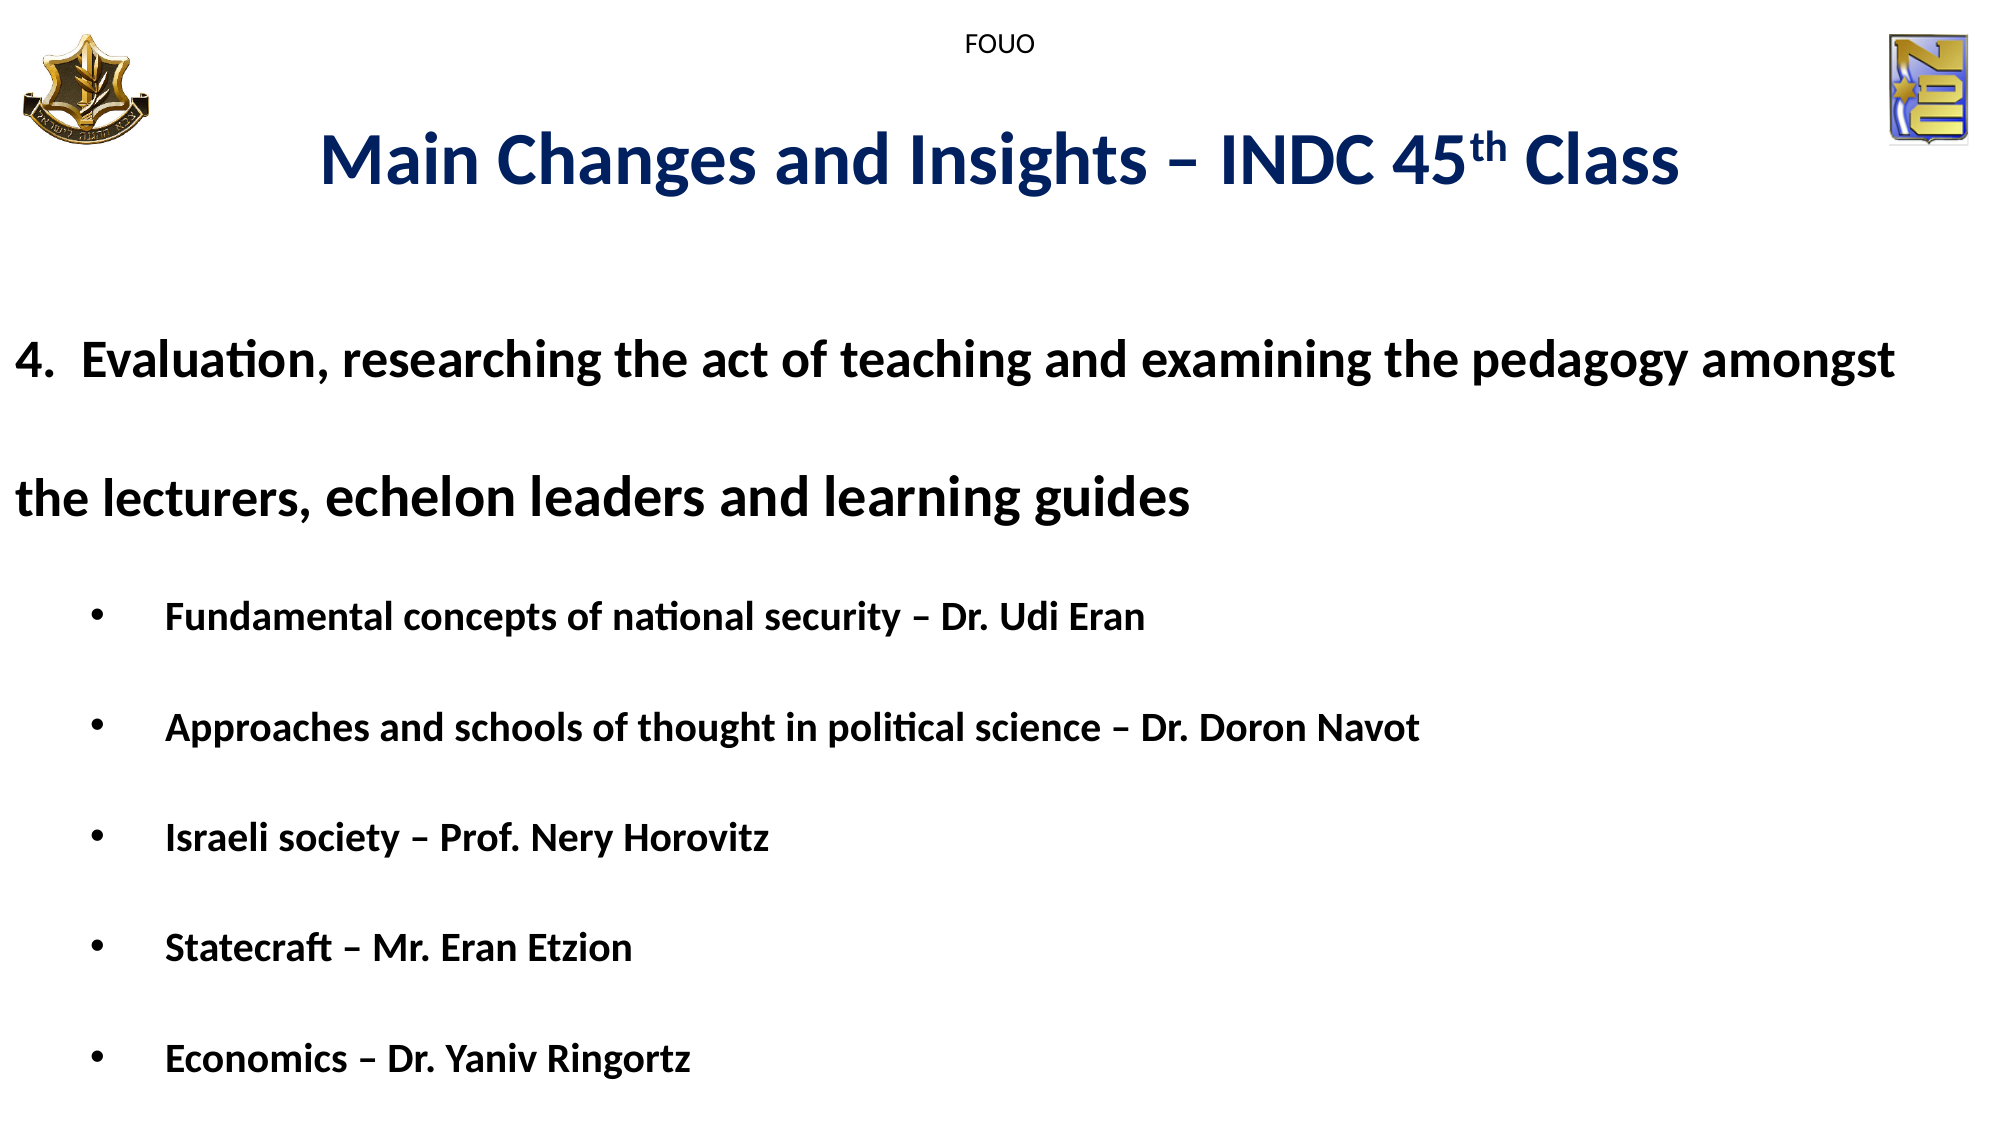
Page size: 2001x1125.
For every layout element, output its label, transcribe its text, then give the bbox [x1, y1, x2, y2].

picture [21, 32, 151, 146]
text_box 4. Evaluation, researching the act of teaching and examining the pedagogy amongst the lecturers, echelon leaders and learning guides Fundamental concepts of national security – Dr. Udi Eran Approaches and schools of thought in political science – Dr. Doron Navot Israeli society – Prof. Nery Horovitz Statecraft – Mr. Eran Etzion Economics – Dr. Yaniv Ringortz [0, 251, 1985, 836]
picture [1889, 34, 1969, 146]
text_box Main Changes and Insights – INDC 45th Class [0, 56, 2000, 179]
